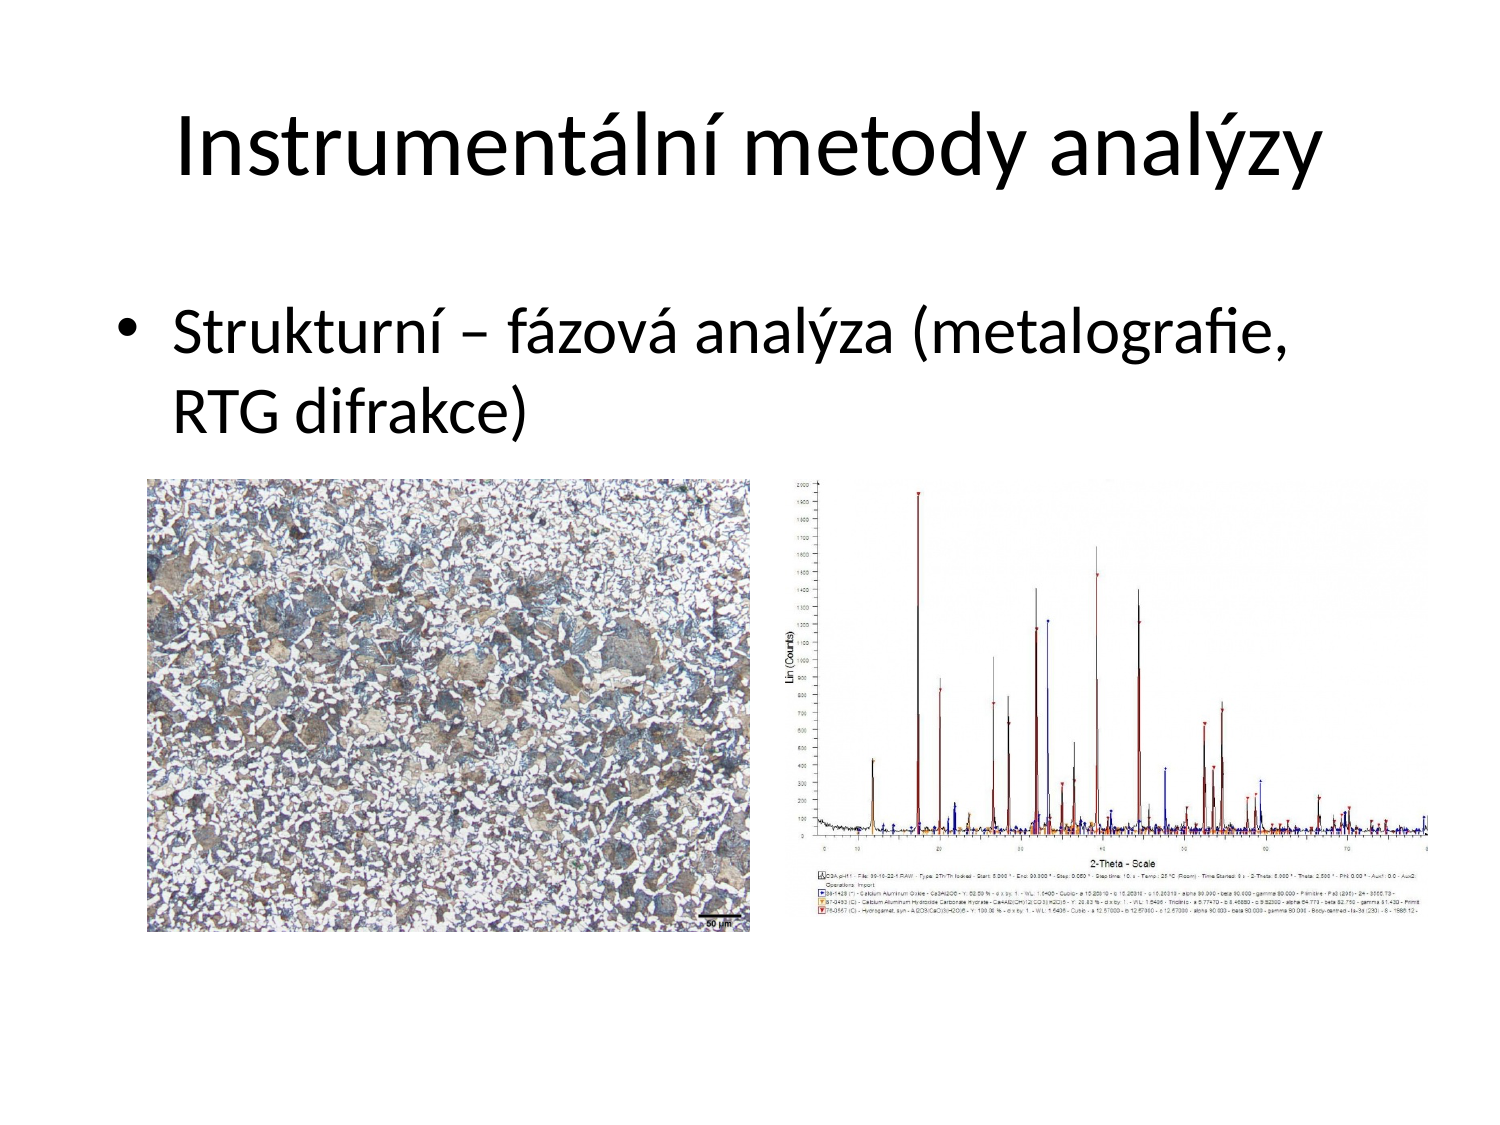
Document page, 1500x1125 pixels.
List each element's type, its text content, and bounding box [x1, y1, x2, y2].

picture [785, 479, 1428, 918]
picture [147, 479, 751, 932]
title Instrumentální metody analýzy [75, 45, 1425, 233]
list Strukturní – fázová analýza (metalografie, RTG difrakce) [100, 278, 1376, 1002]
